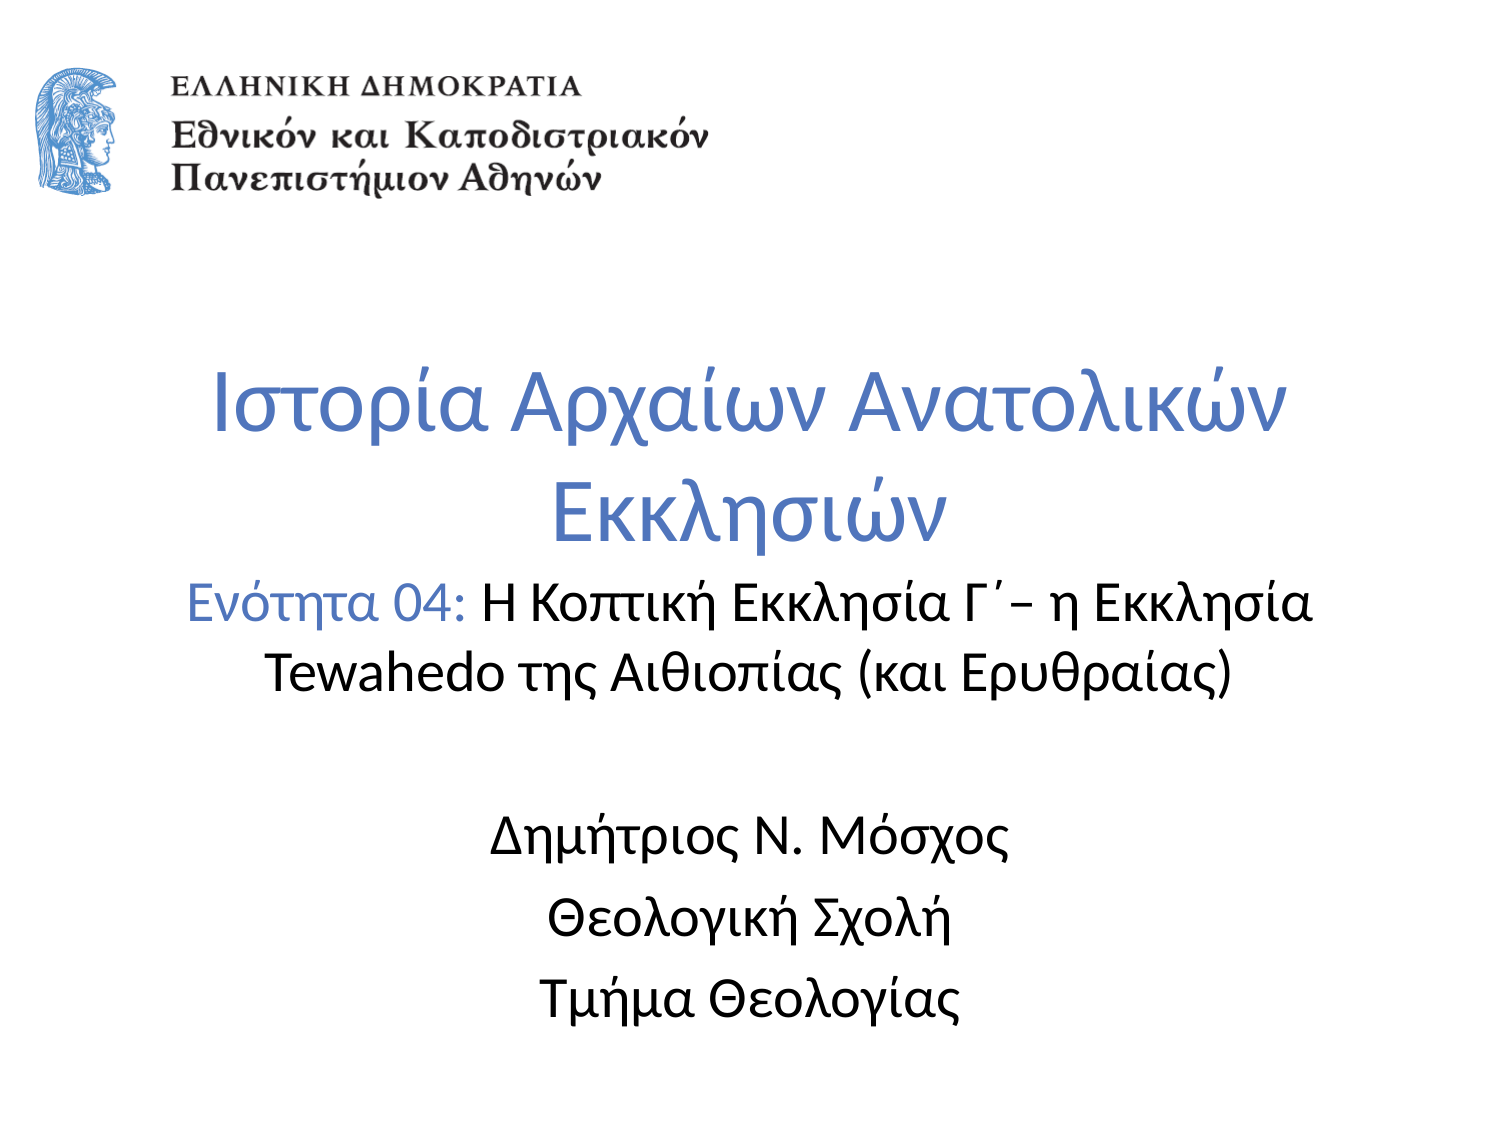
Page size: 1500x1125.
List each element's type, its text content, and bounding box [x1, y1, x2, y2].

title Ιστορία Αρχαίων Ανατολικών Εκκλησιών [112, 329, 1388, 555]
picture [29, 66, 711, 201]
subtitle Ενότητα 04: Η Κοπτική Εκκλησία Γ΄– η Εκκλησία Tewahedo της Αιθιοπίας (και Ερυθραίας) Δημήτριος Ν. Μόσχος Θεολογική Σχολή Τμήμα Θεολογίας [112, 555, 1388, 843]
